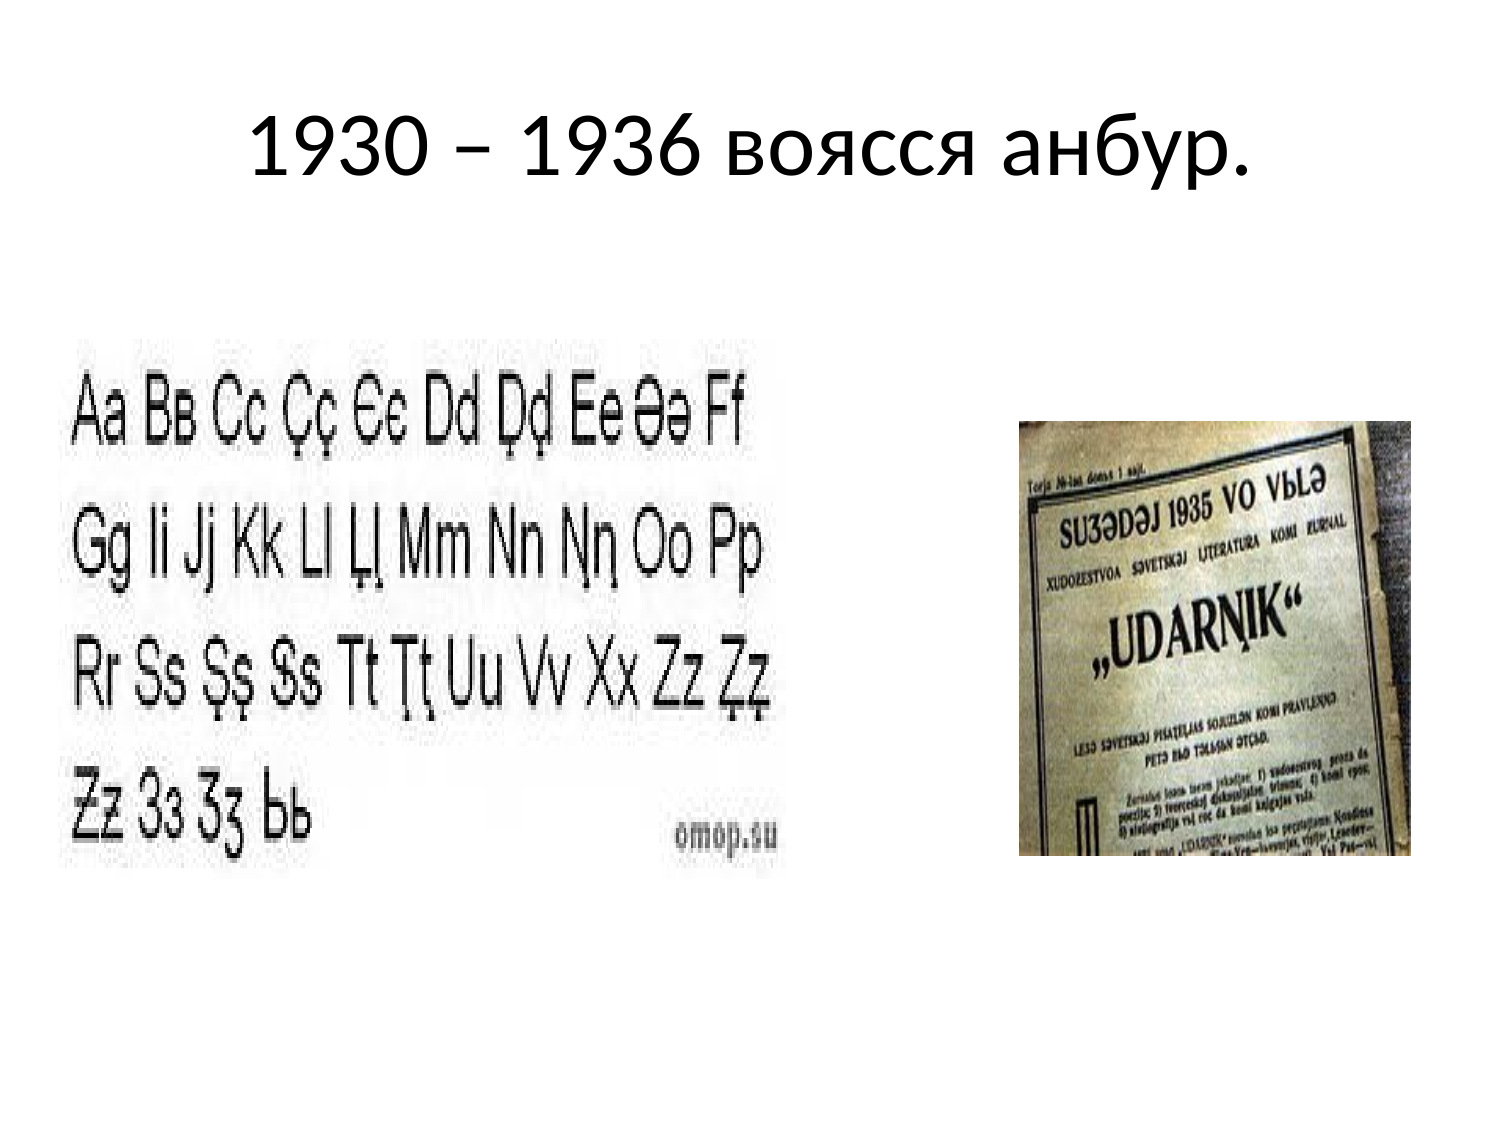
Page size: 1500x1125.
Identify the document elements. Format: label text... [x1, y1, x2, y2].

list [58, 339, 786, 880]
title 1930 – 1936 воясся анбур. [75, 45, 1425, 233]
picture [1019, 421, 1411, 856]
